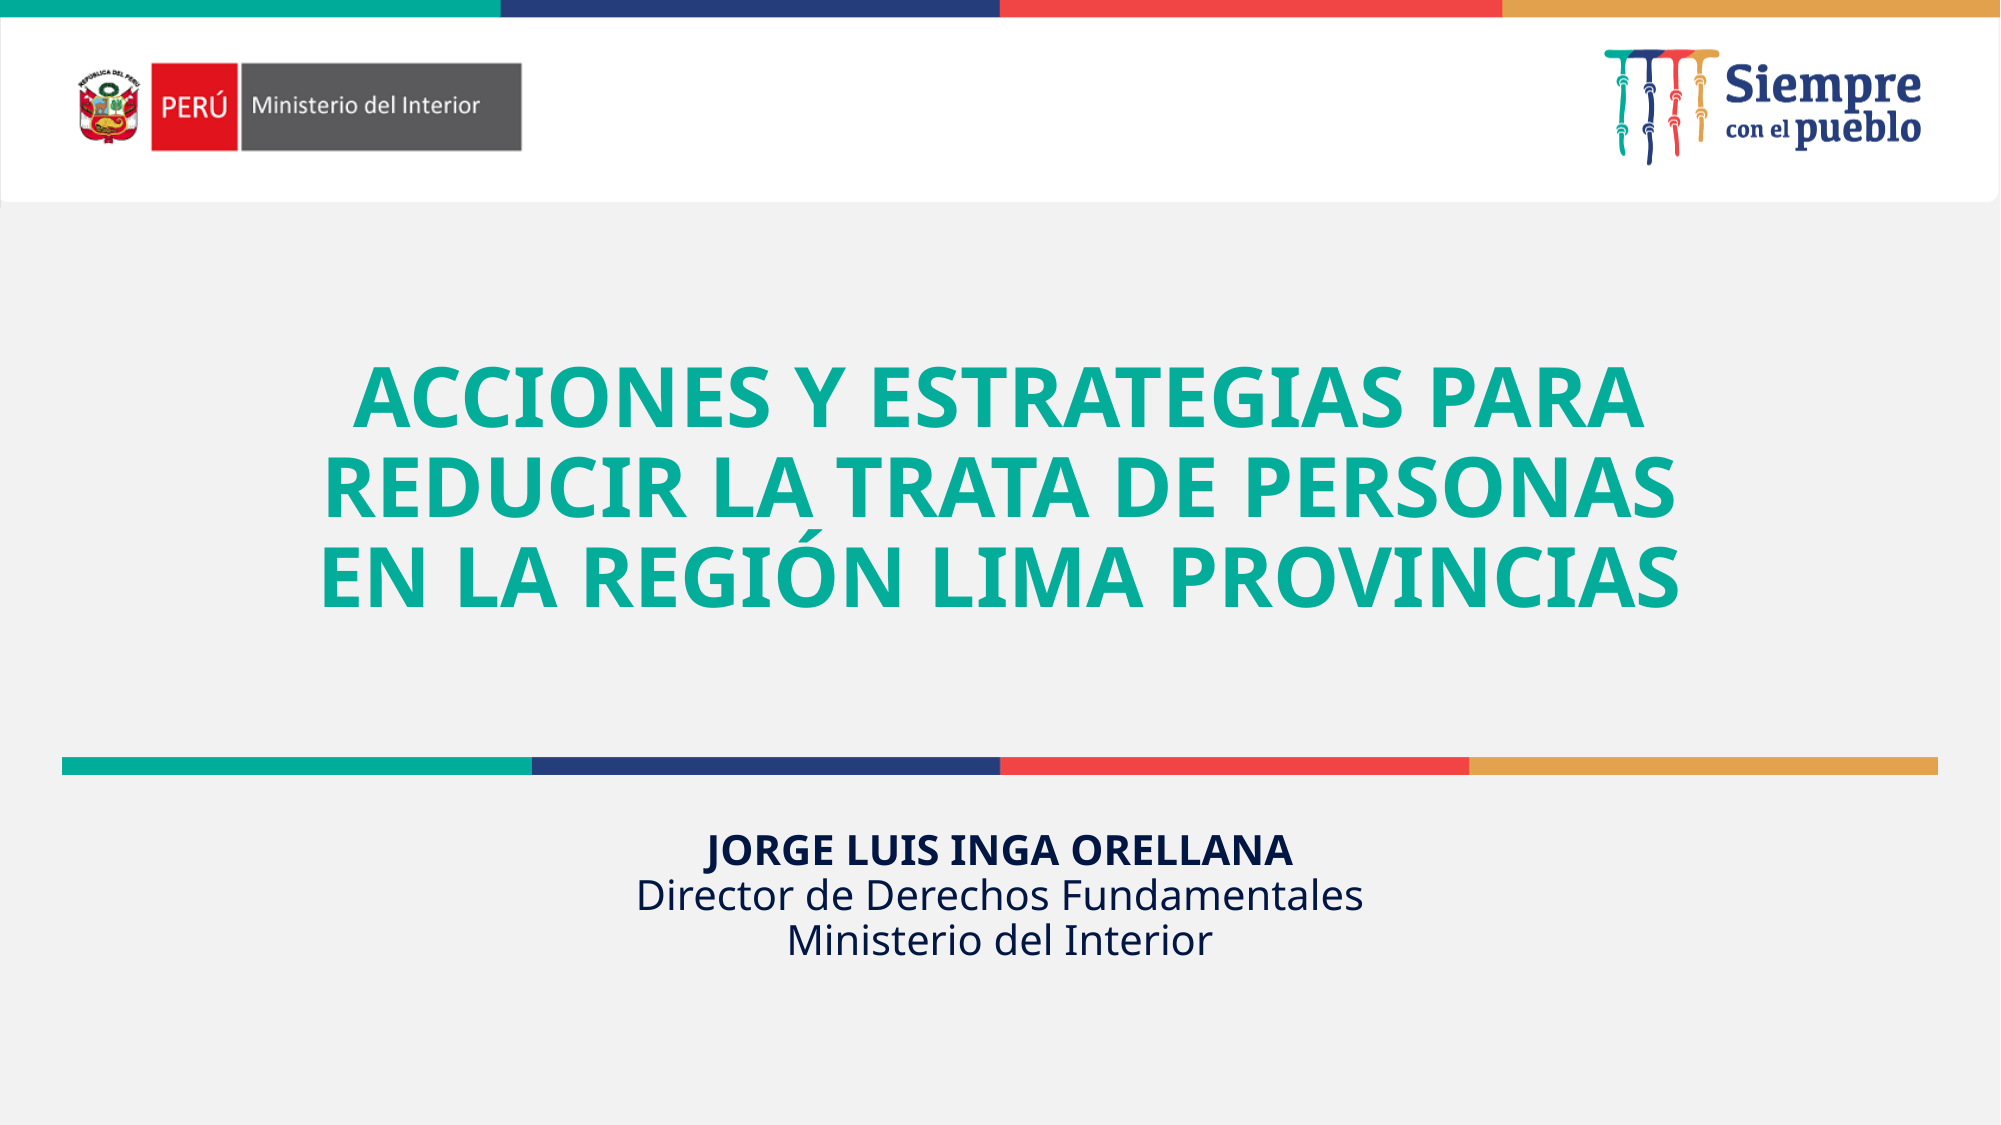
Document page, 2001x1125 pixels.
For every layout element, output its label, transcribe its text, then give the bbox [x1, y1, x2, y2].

picture [62, 757, 1938, 775]
picture [0, 0, 2000, 208]
text_box JORGE LUIS INGA ORELLANA Director de Derechos Fundamentales Ministerio del Interior [217, 813, 1783, 981]
text_box ACCIONES Y ESTRATEGIAS PARA REDUCIR LA TRATA DE PERSONAS EN LA REGIÓN LIMA PROVINCIAS [261, 217, 1739, 757]
